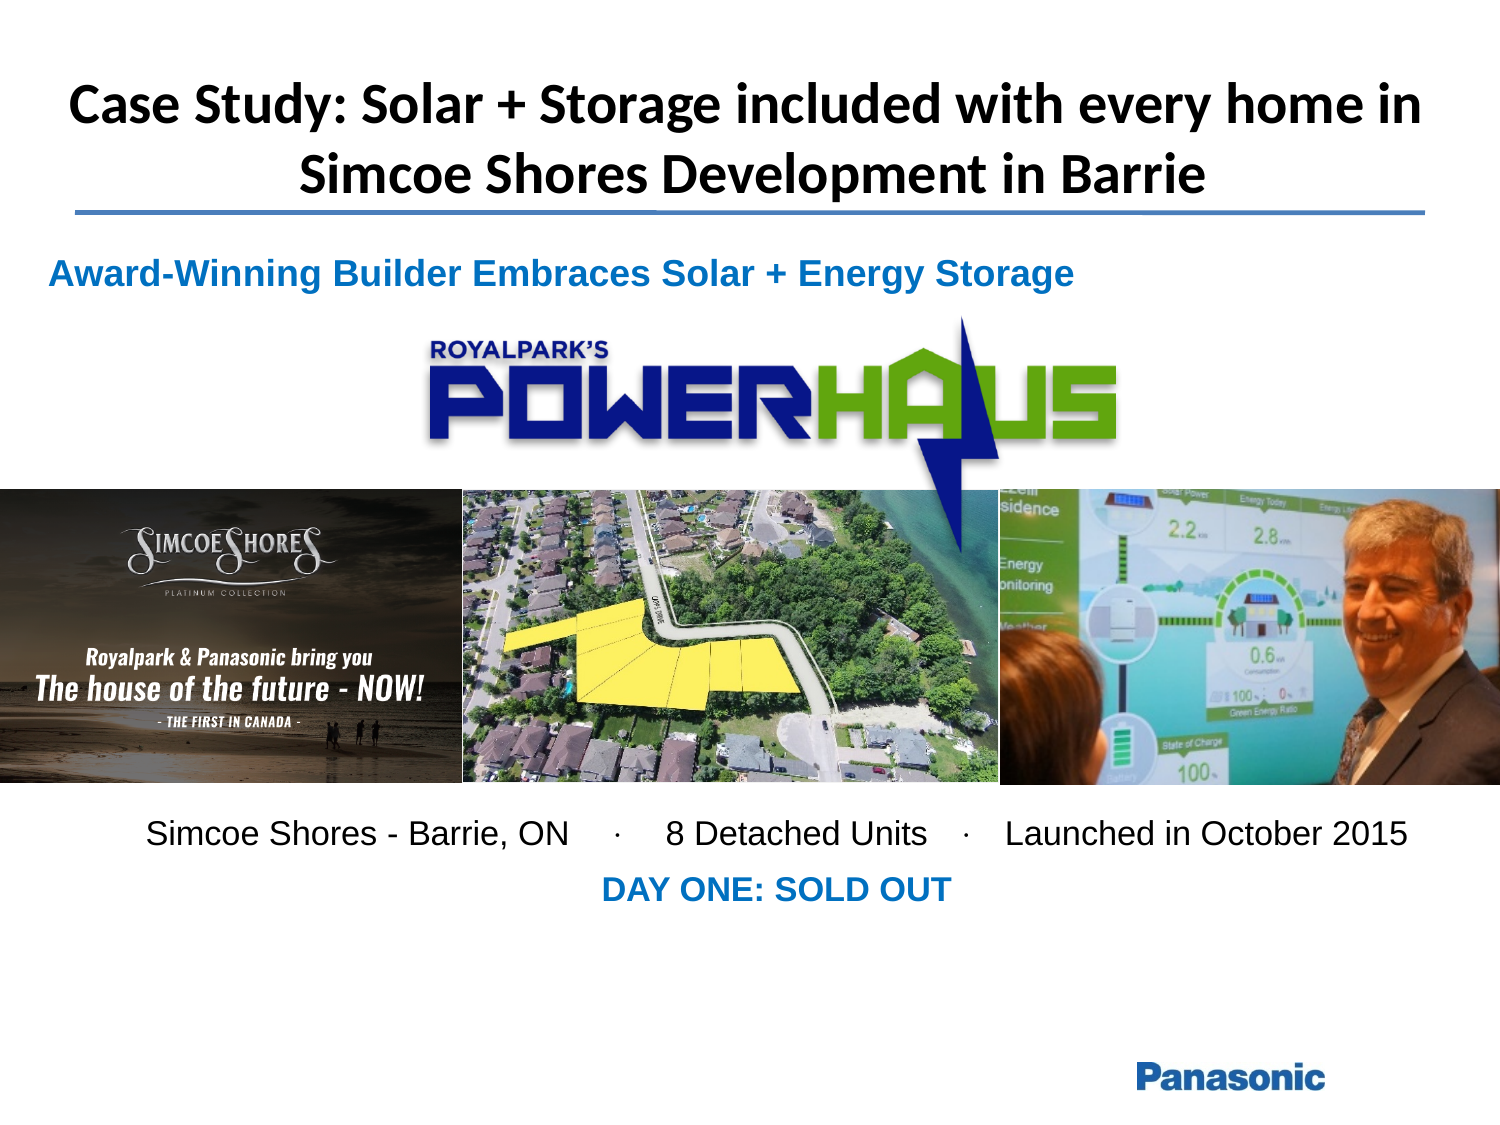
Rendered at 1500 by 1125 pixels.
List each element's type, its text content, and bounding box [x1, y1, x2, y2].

title Case Study: Solar + Storage included with every home in Simcoe Shores Development in Barrie [0, 73, 1490, 196]
text_box Award-Winning Builder Embraces Solar + Energy Storage [33, 241, 1500, 302]
picture [0, 315, 1500, 785]
picture [1137, 1062, 1325, 1091]
list Simcoe Shores - Barrie, ON  8 Detached Units  Launched in October 2015 DAY ONE: SOLD OUT [0, 795, 1500, 907]
